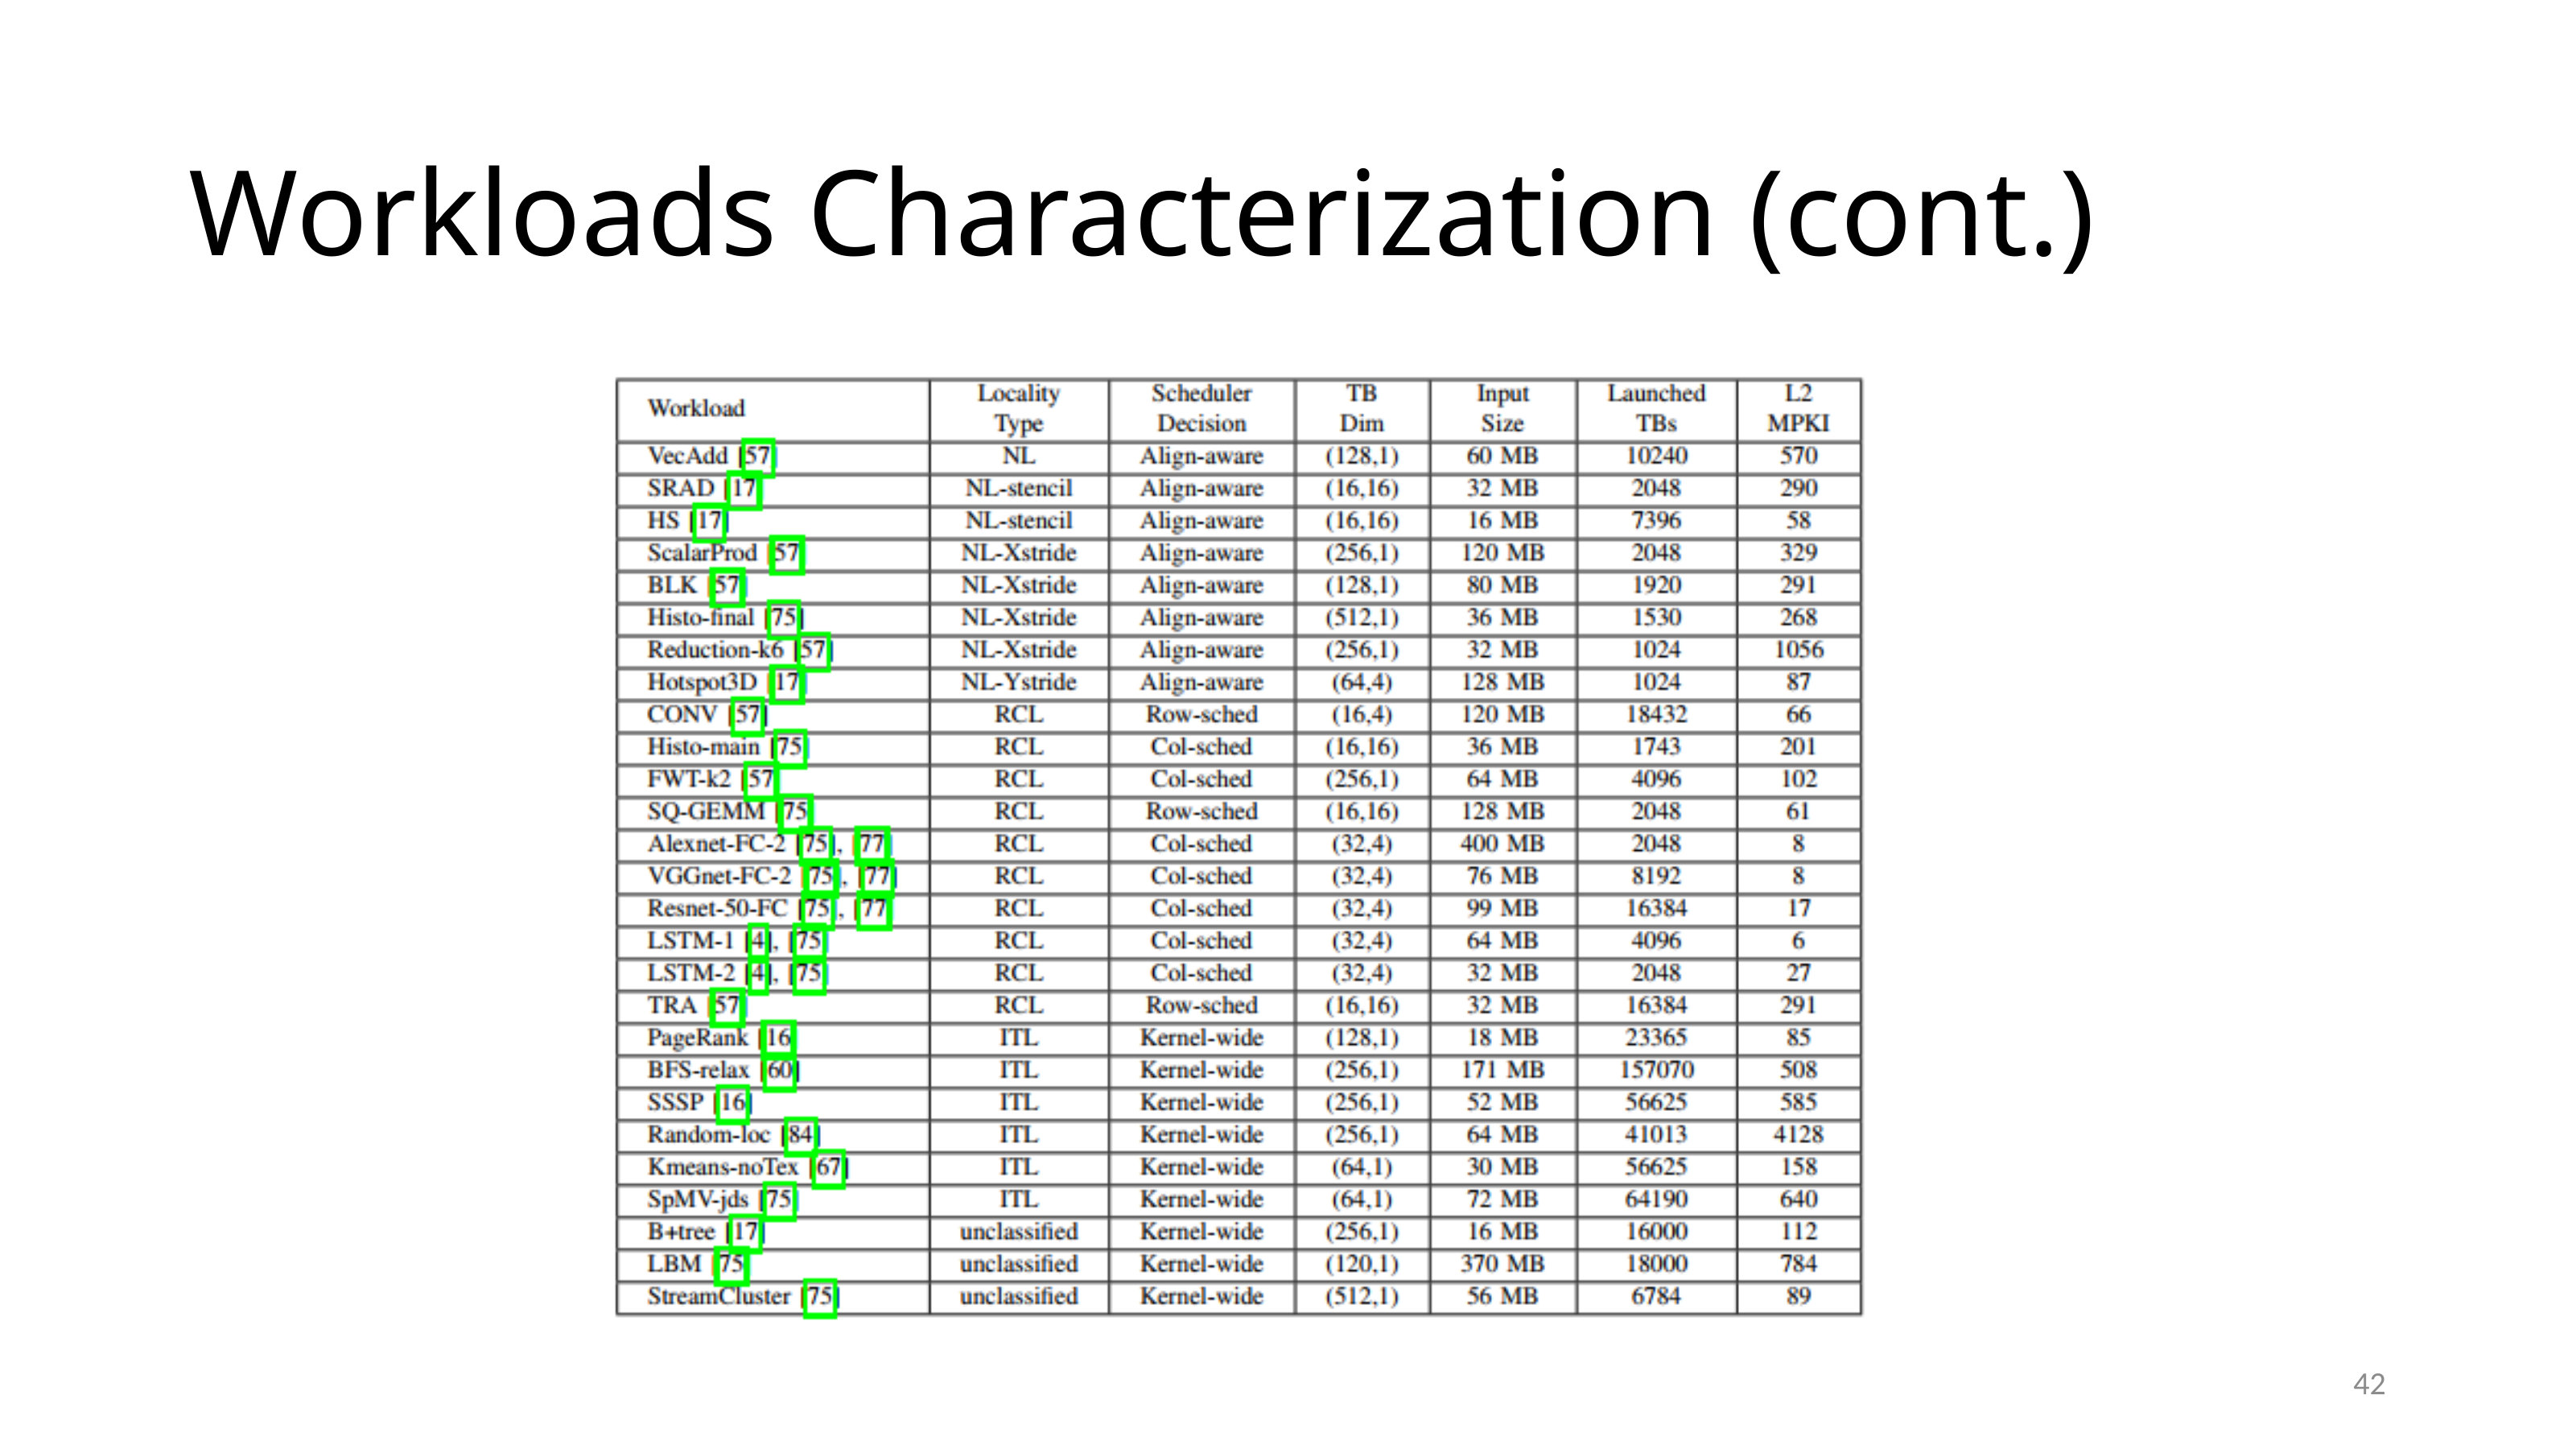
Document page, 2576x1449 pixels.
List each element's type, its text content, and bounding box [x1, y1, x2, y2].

picture [604, 357, 1884, 1344]
title Workloads Characterization (cont.) [176, 76, 2398, 357]
slide_number 42 [1818, 1343, 2398, 1421]
